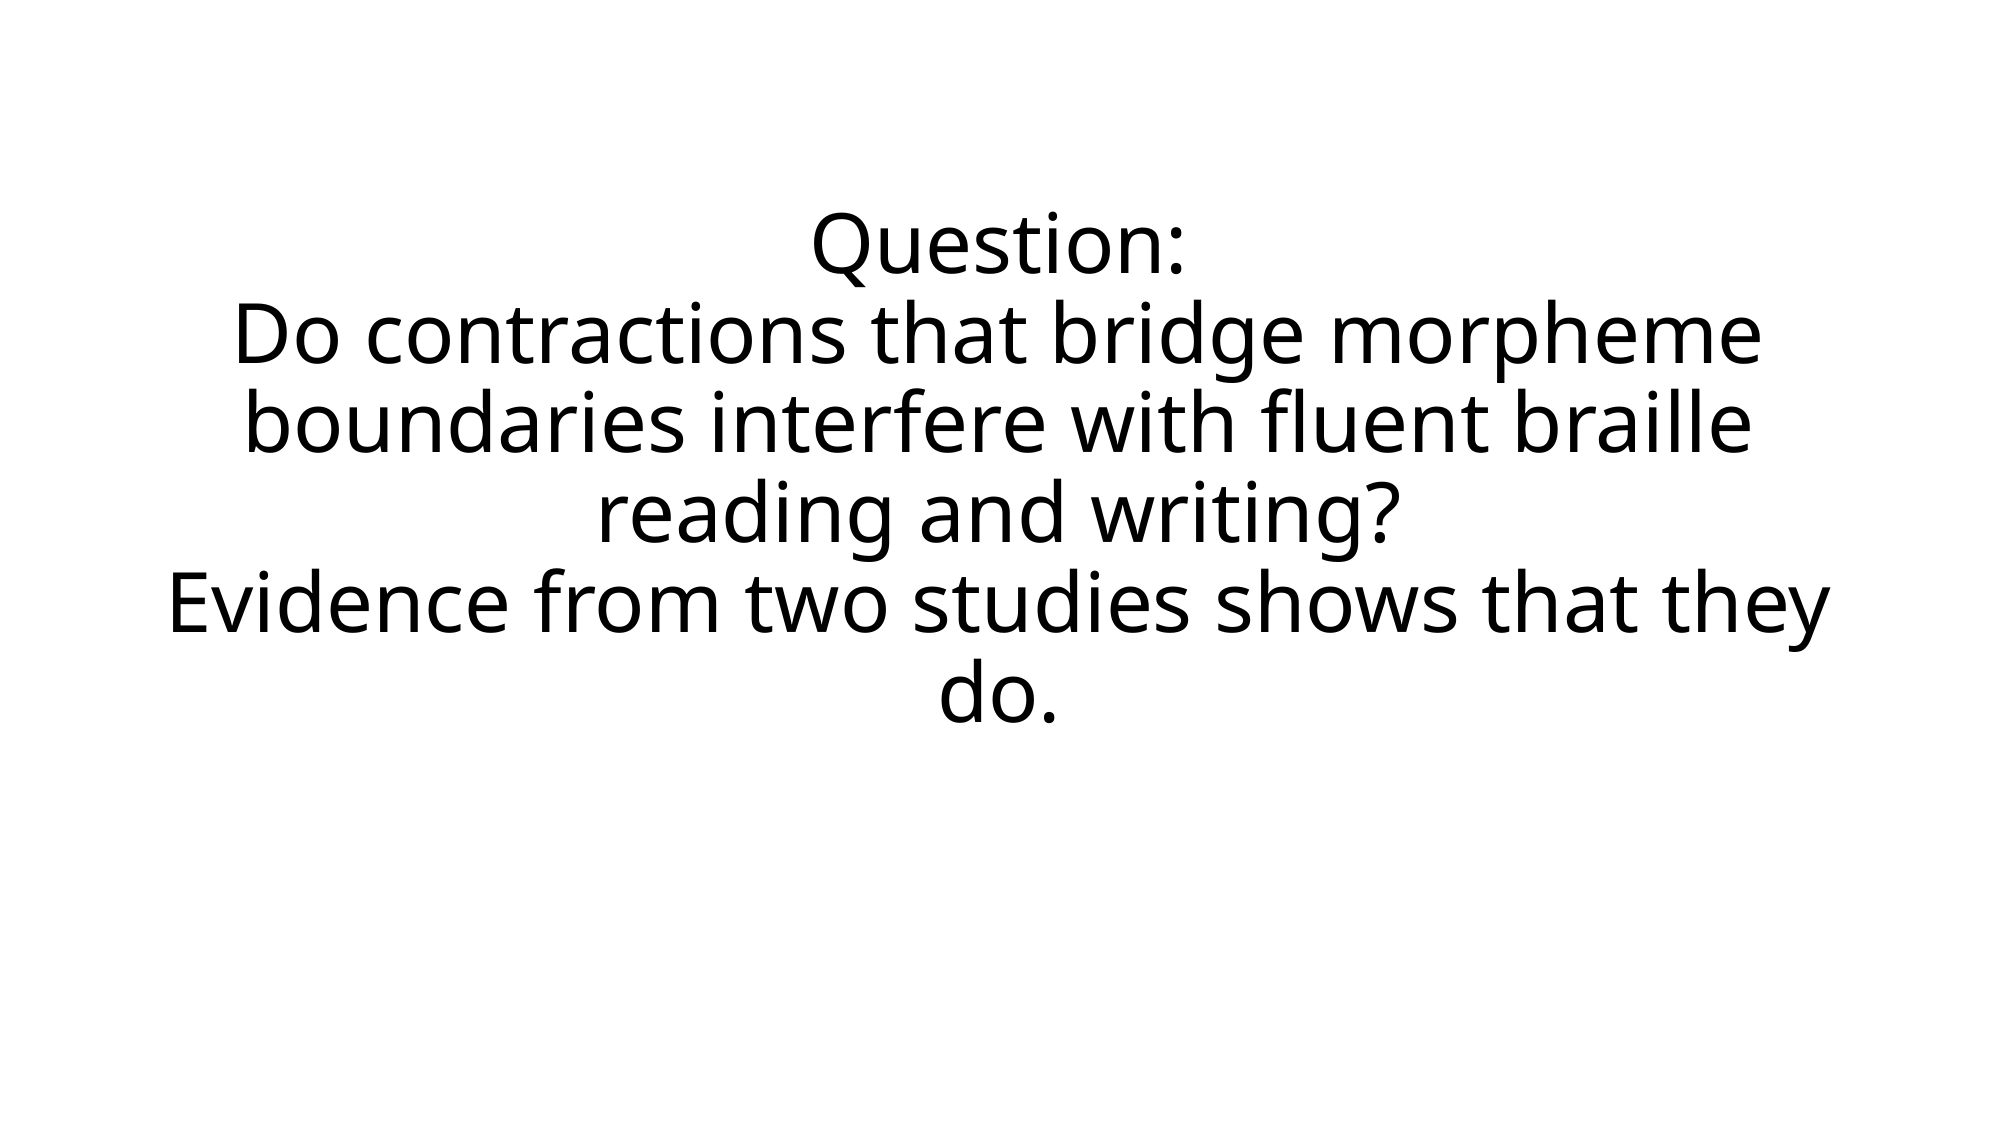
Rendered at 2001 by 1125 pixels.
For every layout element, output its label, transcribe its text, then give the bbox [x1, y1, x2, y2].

title Question: Do contractions that bridge morpheme boundaries interfere with fluent braille reading and writing? Evidence from two studies shows that they do. [136, 280, 1862, 749]
